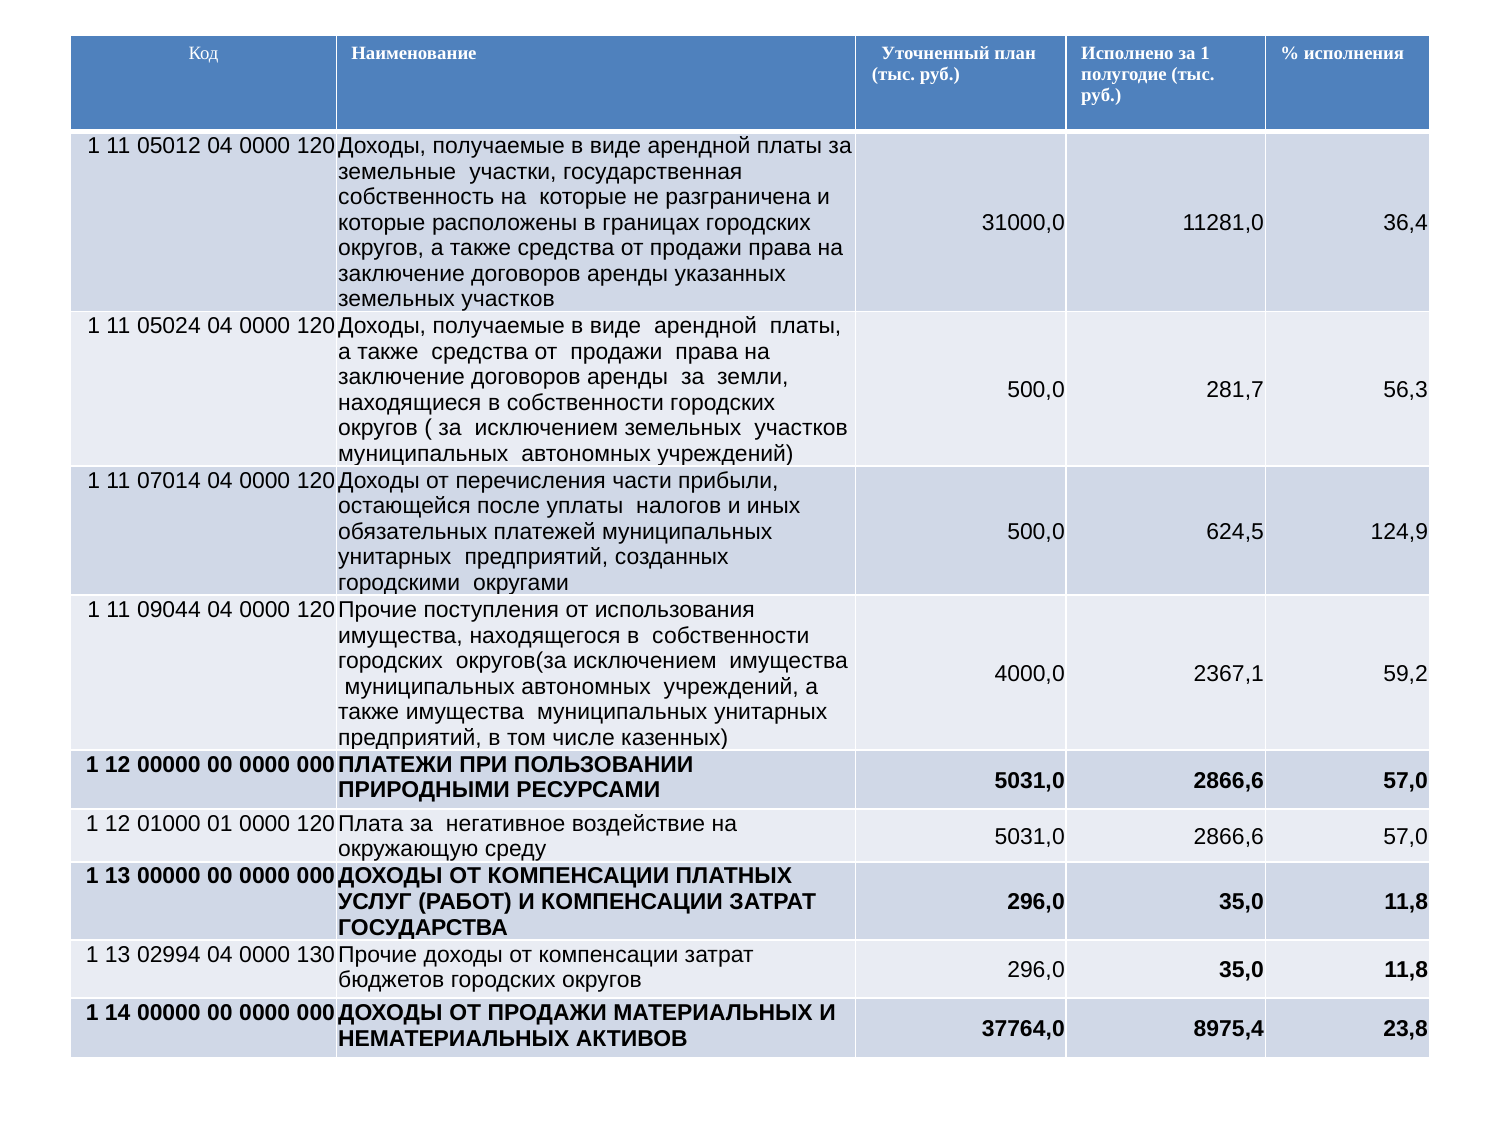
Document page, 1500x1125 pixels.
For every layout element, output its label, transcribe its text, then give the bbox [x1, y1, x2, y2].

table_cell 296,0 [856, 941, 1065, 997]
table_cell 11,8 [1266, 863, 1429, 939]
table_cell 11,8 [1266, 941, 1429, 997]
table_cell 1 11 07014 04 0000 120 [71, 467, 336, 594]
table_cell 124,9 [1266, 467, 1429, 594]
table_cell 57,0 [1266, 751, 1429, 808]
table_cell 500,0 [856, 312, 1065, 465]
table_cell 8975,4 [1067, 999, 1265, 1057]
table_cell 1 11 05024 04 0000 120 [71, 312, 336, 465]
table_cell Доходы, получаемые в виде арендной платы за земельные участки, государственная собственность на которые не разграничена и которые расположены в границах городских округов, а также средства от продажи права на заключение договоров аренды указанных земельных участков [337, 134, 855, 311]
table_cell 1 11 05012 04 0000 120 [71, 134, 336, 311]
table_cell 2866,6 [1067, 751, 1265, 808]
table_cell 31000,0 [856, 134, 1065, 311]
table_header Наименование [337, 36, 855, 129]
table_cell 1 12 00000 00 0000 000 [71, 751, 336, 808]
table_cell 59,2 [1266, 596, 1429, 749]
table_header Исполнено за 1 полугодие (тыс. руб.) [1067, 36, 1265, 129]
table_cell 11281,0 [1067, 134, 1265, 311]
table_cell 1 11 09044 04 0000 120 [71, 596, 336, 749]
table_cell ПЛАТЕЖИ ПРИ ПОЛЬЗОВАНИИ ПРИРОДНЫМИ РЕСУРСАМИ [337, 751, 855, 808]
table_cell Прочие поступления от использования имущества, находящегося в собственности городских округов(за исключением имущества муниципальных автономных учреждений, а также имущества муниципальных унитарных предприятий, в том числе казенных) [337, 596, 855, 749]
table_cell ДОХОДЫ ОТ ПРОДАЖИ МАТЕРИАЛЬНЫХ И НЕМАТЕРИАЛЬНЫХ АКТИВОВ [337, 999, 855, 1057]
table_cell 4000,0 [856, 596, 1065, 749]
table_cell 23,8 [1266, 999, 1429, 1057]
table_cell ДОХОДЫ ОТ КОМПЕНСАЦИИ ПЛАТНЫХ УСЛУГ (РАБОТ) И КОМПЕНСАЦИИ ЗАТРАТ ГОСУДАРСТВА [337, 863, 855, 939]
table_cell Плата за негативное воздействие на окружающую среду [337, 810, 855, 861]
table_cell 1 14 00000 00 0000 000 [71, 999, 336, 1057]
table_cell Доходы, получаемые в виде арендной платы, а также средства от продажи права на заключение договоров аренды за земли, находящиеся в собственности городских округов ( за исключением земельных участков муниципальных автономных учреждений) [337, 312, 855, 465]
table_cell 2367,1 [1067, 596, 1265, 749]
table_cell 5031,0 [856, 751, 1065, 808]
table_cell 1 13 00000 00 0000 000 [71, 863, 336, 939]
table_header Уточненный план (тыс. руб.) [856, 36, 1065, 129]
table_cell 1 12 01000 01 0000 120 [71, 810, 336, 861]
table_cell 500,0 [856, 467, 1065, 594]
table_cell 35,0 [1067, 863, 1265, 939]
table_header Код [71, 36, 336, 129]
table_cell Прочие доходы от компенсации затрат бюджетов городских округов [337, 941, 855, 997]
table_cell 56,3 [1266, 312, 1429, 465]
table_cell 296,0 [856, 863, 1065, 939]
table_cell 281,7 [1067, 312, 1265, 465]
table_cell 37764,0 [856, 999, 1065, 1057]
table_cell 57,0 [1266, 810, 1429, 861]
table_cell 36,4 [1266, 134, 1429, 311]
table_cell 624,5 [1067, 467, 1265, 594]
table_cell 2866,6 [1067, 810, 1265, 861]
table_cell 1 13 02994 04 0000 130 [71, 941, 336, 997]
table_header % исполнения [1266, 36, 1429, 129]
table_cell 5031,0 [856, 810, 1065, 861]
table_cell Доходы от перечисления части прибыли, остающейся после уплаты налогов и иных обязательных платежей муниципальных унитарных предприятий, созданных городскими округами [337, 467, 855, 594]
table_cell 35,0 [1067, 941, 1265, 997]
